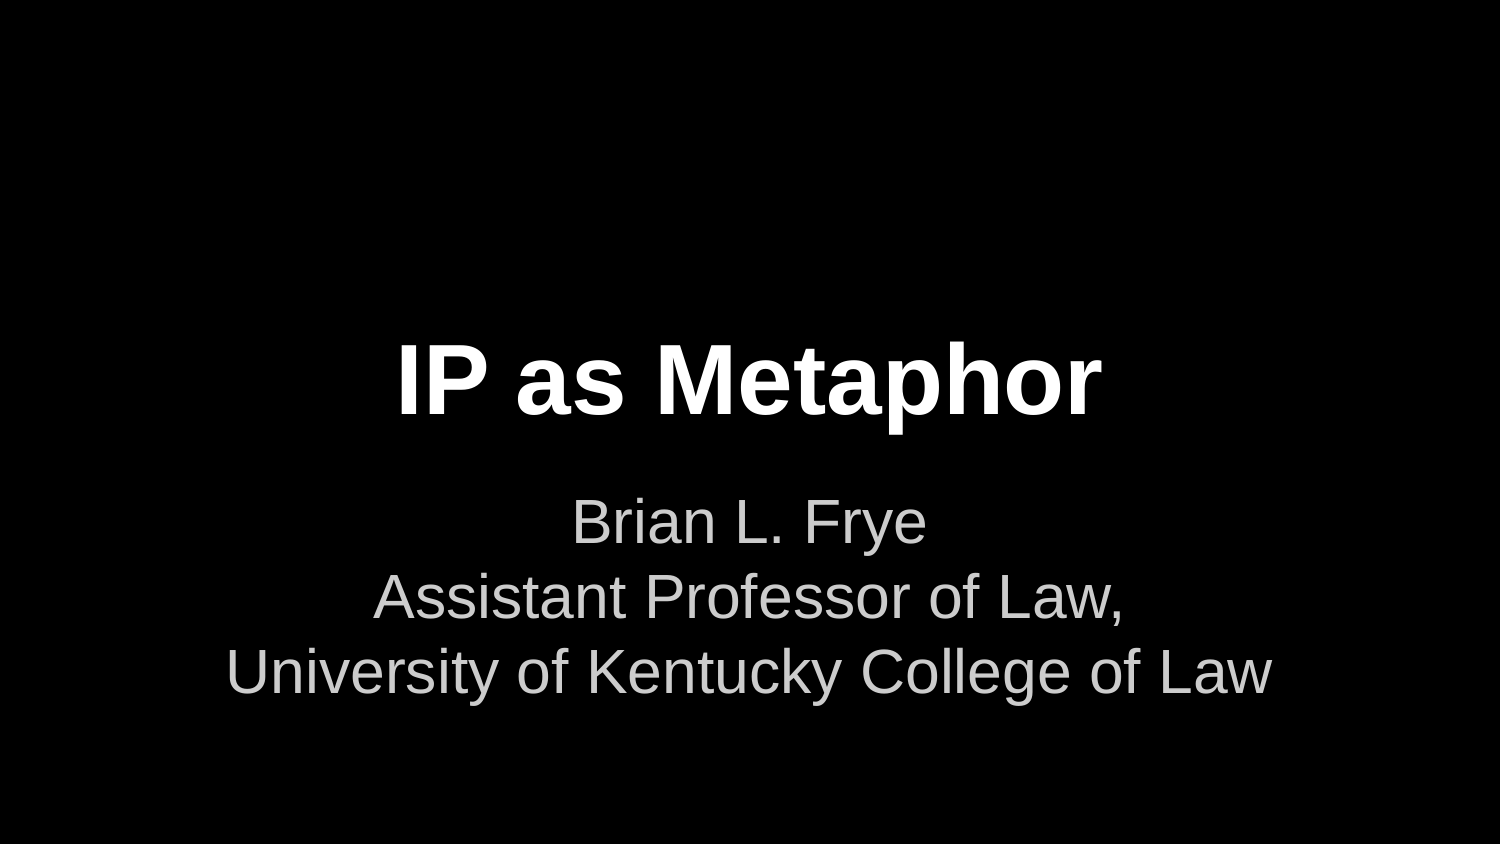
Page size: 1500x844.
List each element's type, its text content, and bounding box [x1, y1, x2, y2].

subtitle Brian L. Frye Assistant Professor of Law, University of Kentucky College of Law [112, 465, 1388, 595]
title IP as Metaphor [112, 259, 1388, 450]
